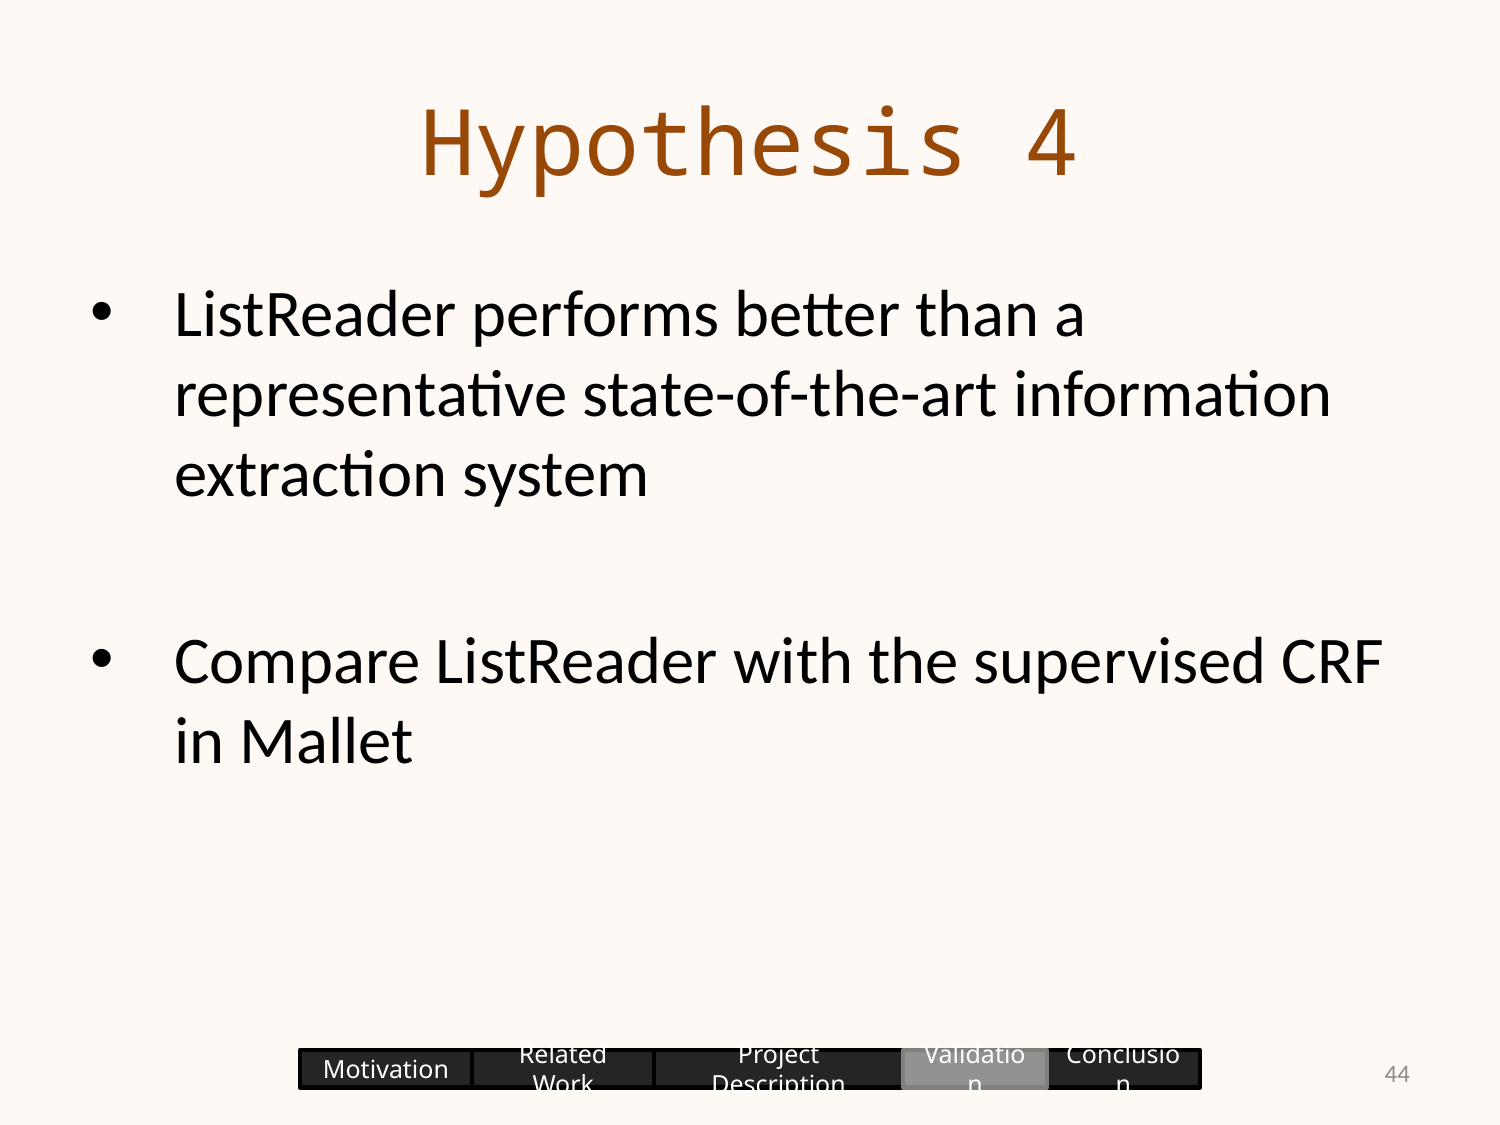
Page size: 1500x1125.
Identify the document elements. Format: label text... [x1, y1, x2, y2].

list ListReader performs better than a representative state-of-the-art information extraction system Compare ListReader with the supervised CRF in Mallet [75, 262, 1425, 1005]
slide_number 44 [1074, 1042, 1425, 1103]
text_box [299, 1049, 1201, 1088]
title Hypothesis 4 [75, 45, 1425, 233]
